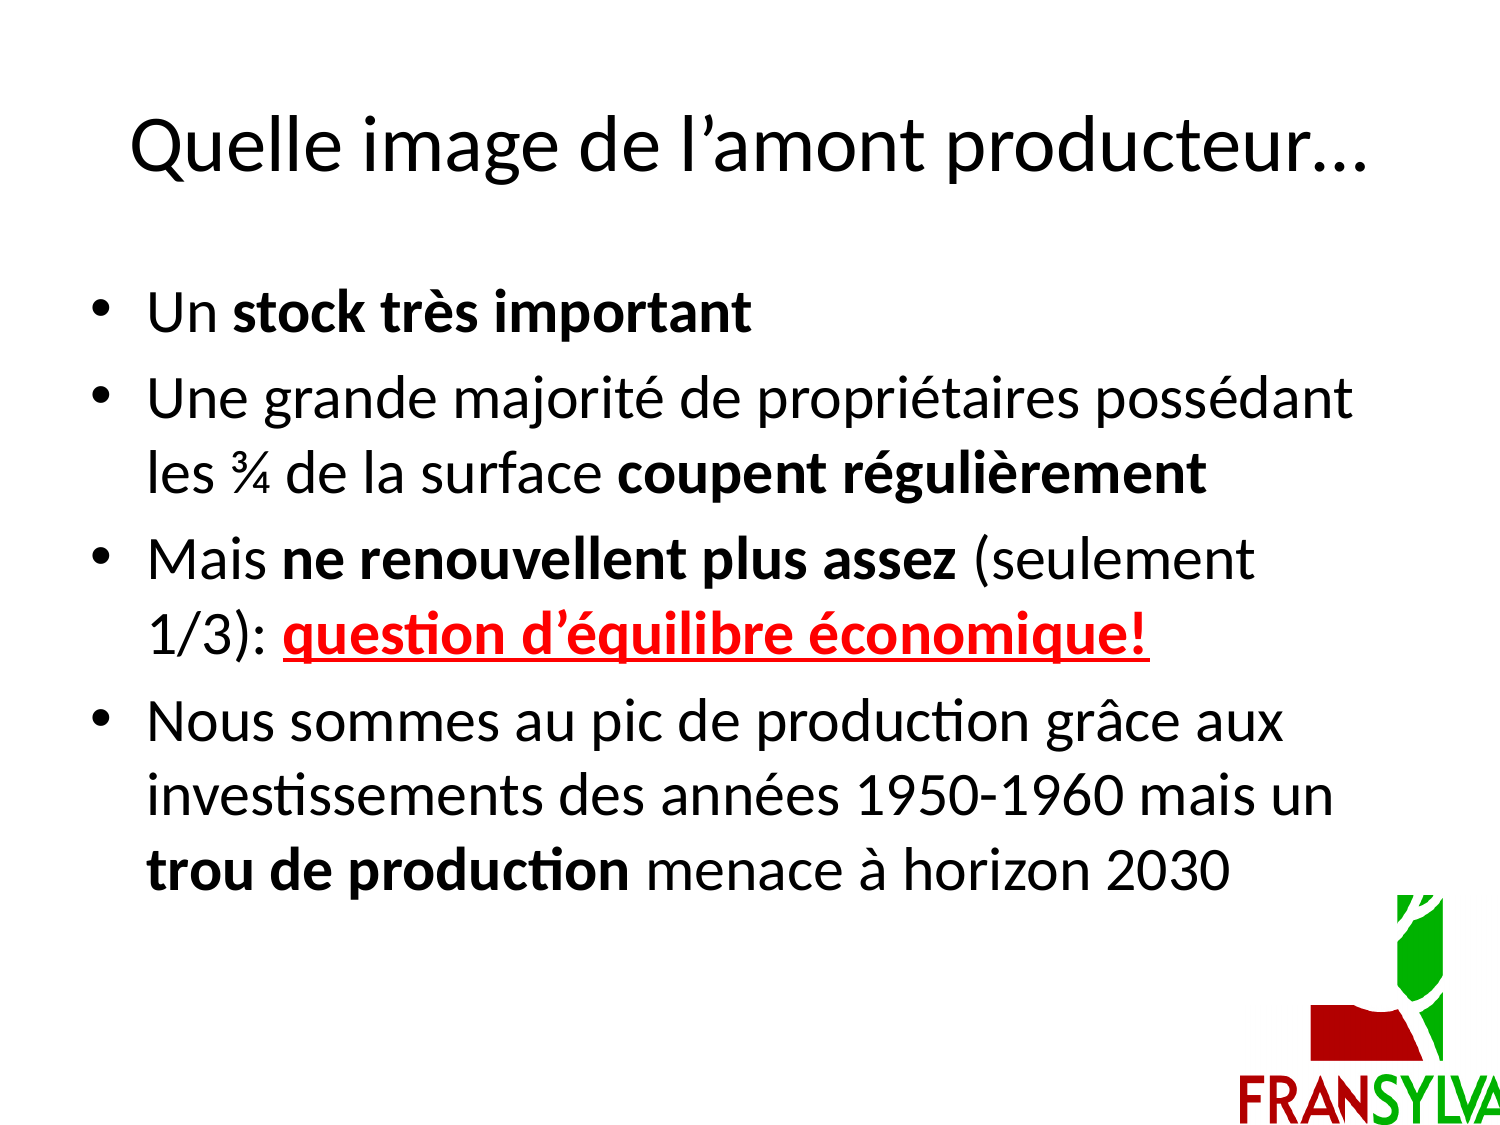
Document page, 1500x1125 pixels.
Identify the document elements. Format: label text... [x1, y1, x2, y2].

title Quelle image de l’amont producteur… [75, 45, 1425, 233]
list Un stock très important Une grande majorité de propriétaires possédant les ¾ de la surface coupent régulièrement Mais ne renouvellent plus assez (seulement 1/3): question d’équilibre économique! Nous sommes au pic de production grâce aux investissements des années 1950-1960 mais un trou de production menace à horizon 2030 [75, 262, 1398, 1005]
picture [1240, 895, 1500, 1125]
